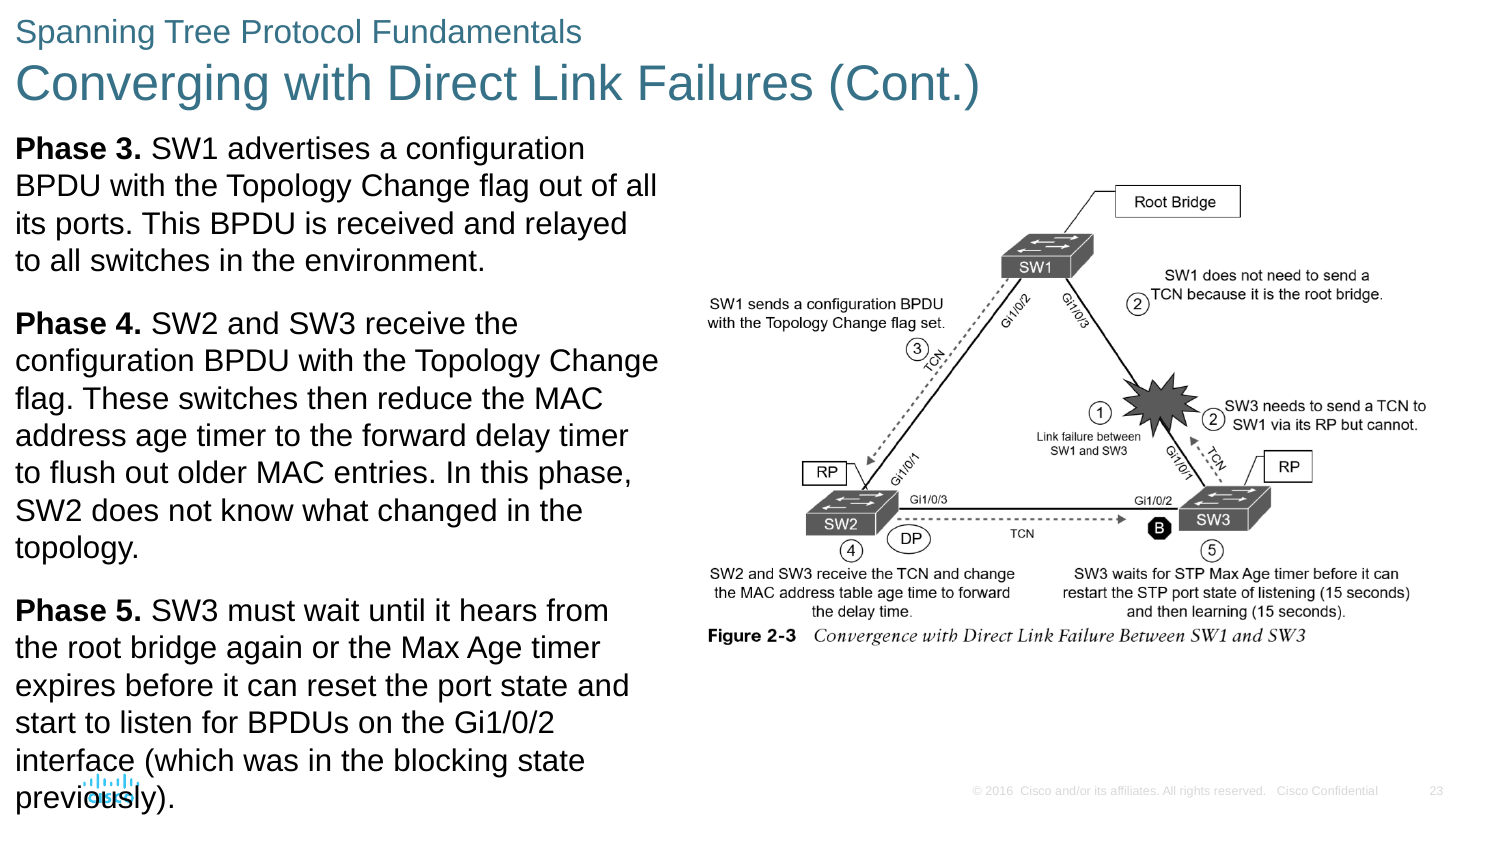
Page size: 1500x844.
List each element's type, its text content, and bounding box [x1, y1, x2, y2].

picture [674, 176, 1480, 647]
list Phase 3. SW1 advertises a configuration BPDU with the Topology Change flag out of all its ports. This BPDU is received and relayed to all switches in the environment. Phase 4. SW2 and SW3 receive the configuration BPDU with the Topology Change flag. These switches then reduce the MAC address age timer to the forward delay timer to flush out older MAC entries. In this phase, SW2 does not know what changed in the topology. Phase 5. SW3 must wait until it hears from the root bridge again or the Max Age timer expires before it can reset the port state and start to listen for BPDUs on the Gi1/0/2 interface (which was in the blocking state previously). [0, 120, 692, 804]
title Spanning Tree Protocol Fundamentals Converging with Direct Link Failures (Cont.) [0, 0, 1479, 121]
